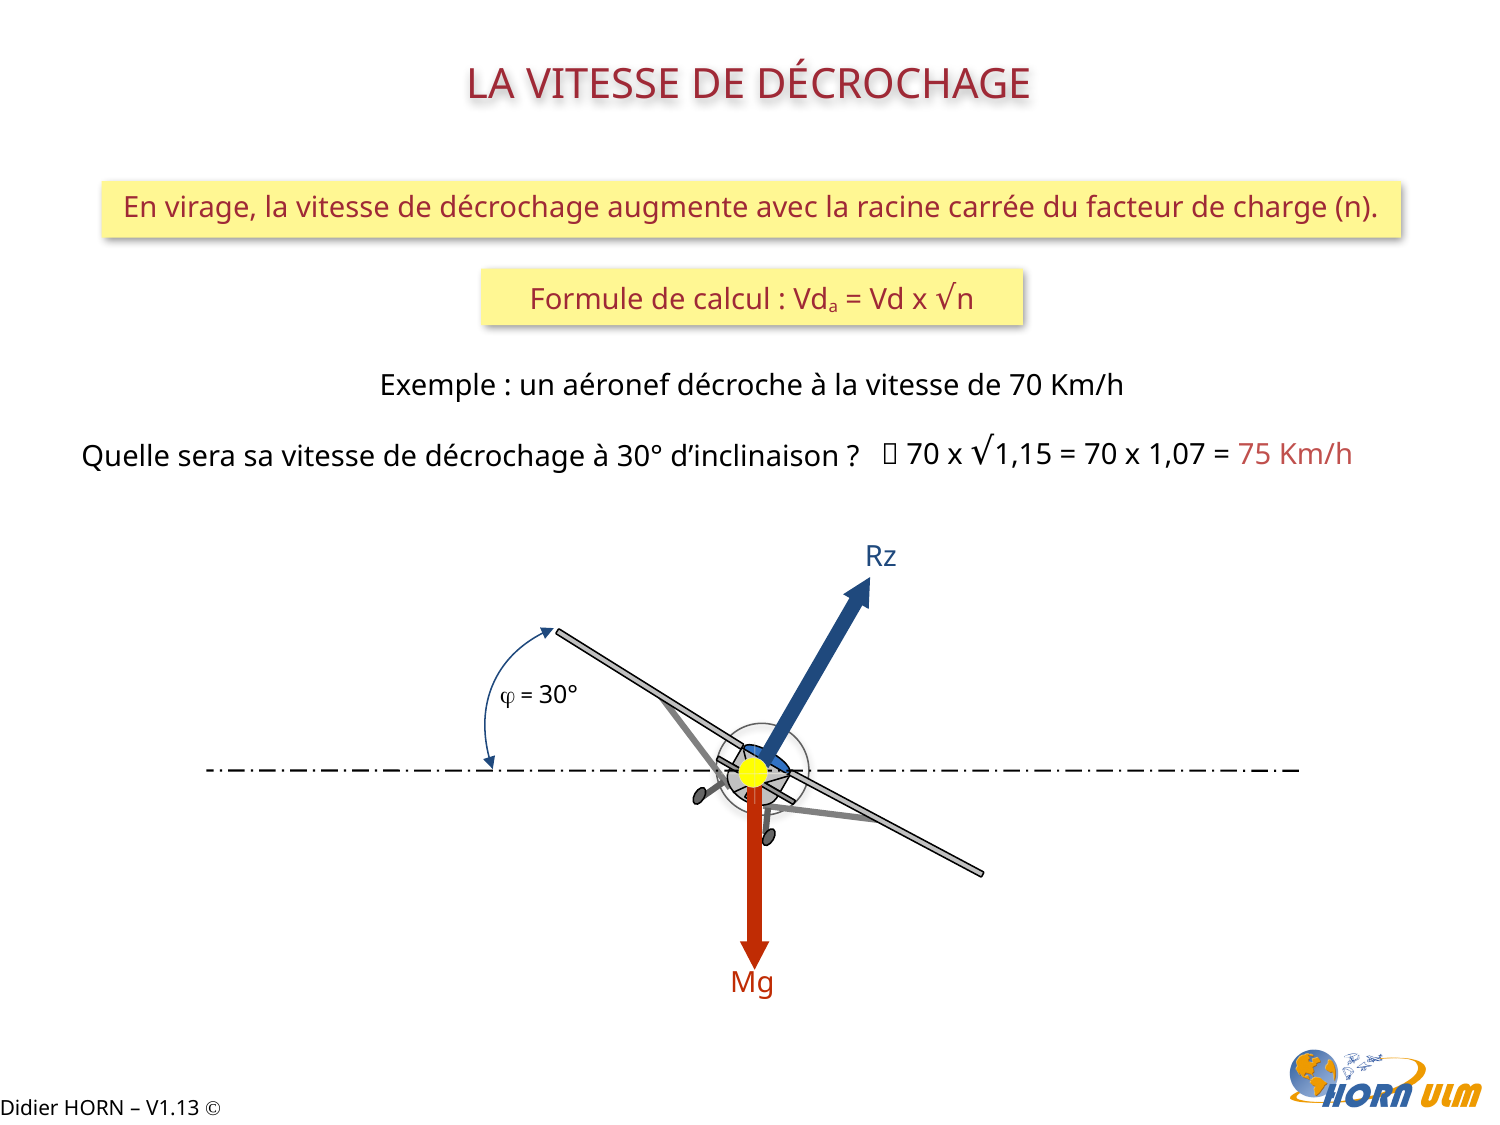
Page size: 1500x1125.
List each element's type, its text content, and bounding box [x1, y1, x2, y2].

text_box La vitesse de décrochage [335, 49, 1164, 109]
text_box Formule de calcul : Vda = Vd x √n [481, 268, 1023, 326]
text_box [510, 721, 795, 833]
text_box [483, 716, 588, 770]
text_box  70 x √1,15 = 70 x 1,07 = 75 Km/h [866, 419, 1444, 480]
text_box j = 30° [485, 670, 673, 716]
text_box En virage, la vitesse de décrochage augmente avec la racine carrée du facteur de charge (n). [101, 181, 1401, 238]
text_box [500, 627, 570, 670]
picture [1275, 1036, 1500, 1125]
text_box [801, 529, 944, 779]
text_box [885, 721, 1002, 833]
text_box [633, 741, 880, 1007]
text_box Quelle sera sa vitesse de décrochage à 30° d’inclinaison ? [60, 429, 866, 480]
text_box Exemple : un aéronef décroche à la vitesse de 70 Km/h [58, 358, 1446, 409]
